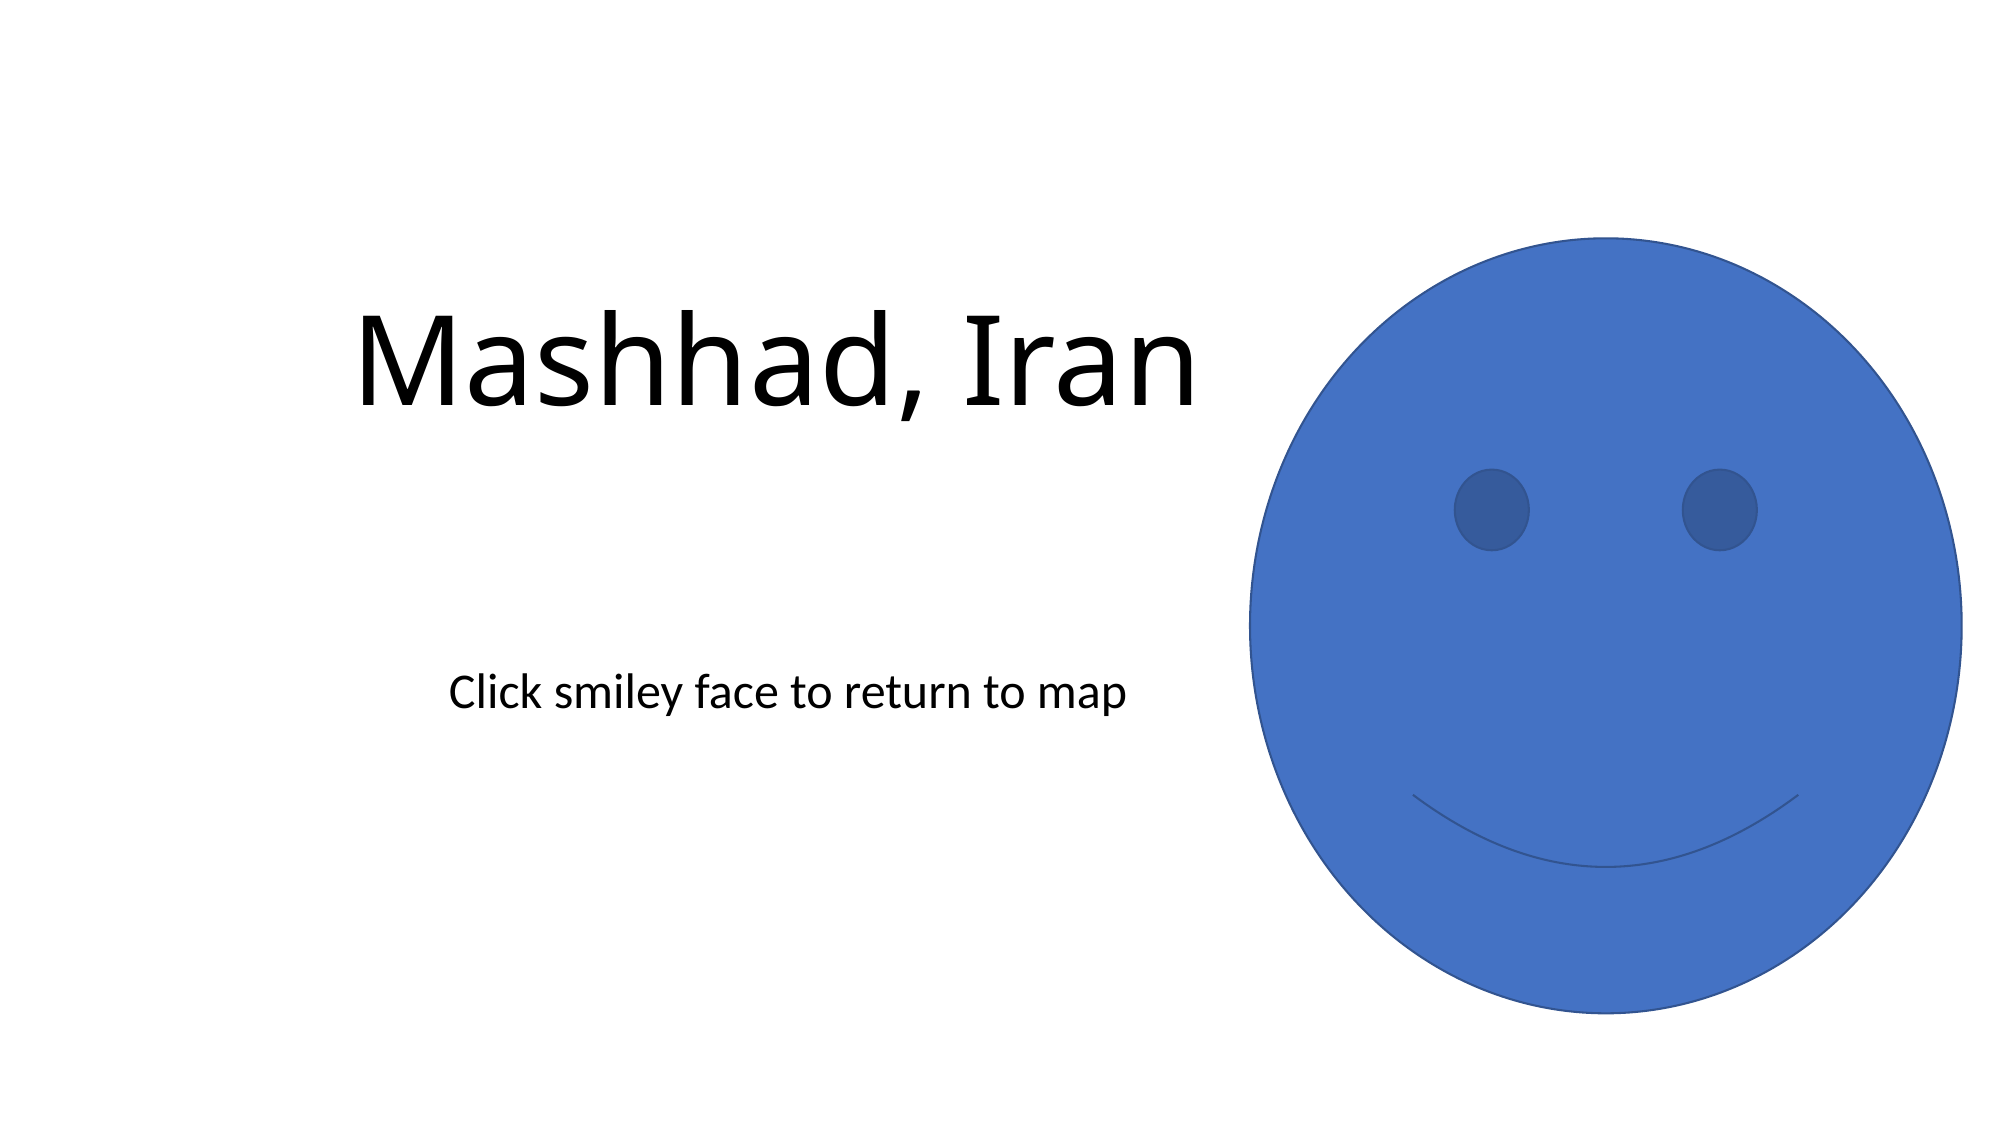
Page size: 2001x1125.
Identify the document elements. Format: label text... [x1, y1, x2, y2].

subtitle Click smiley face to return to map [38, 657, 1382, 930]
title Mashhad, Iran [26, 48, 1527, 440]
text_box [1248, 237, 1963, 1015]
